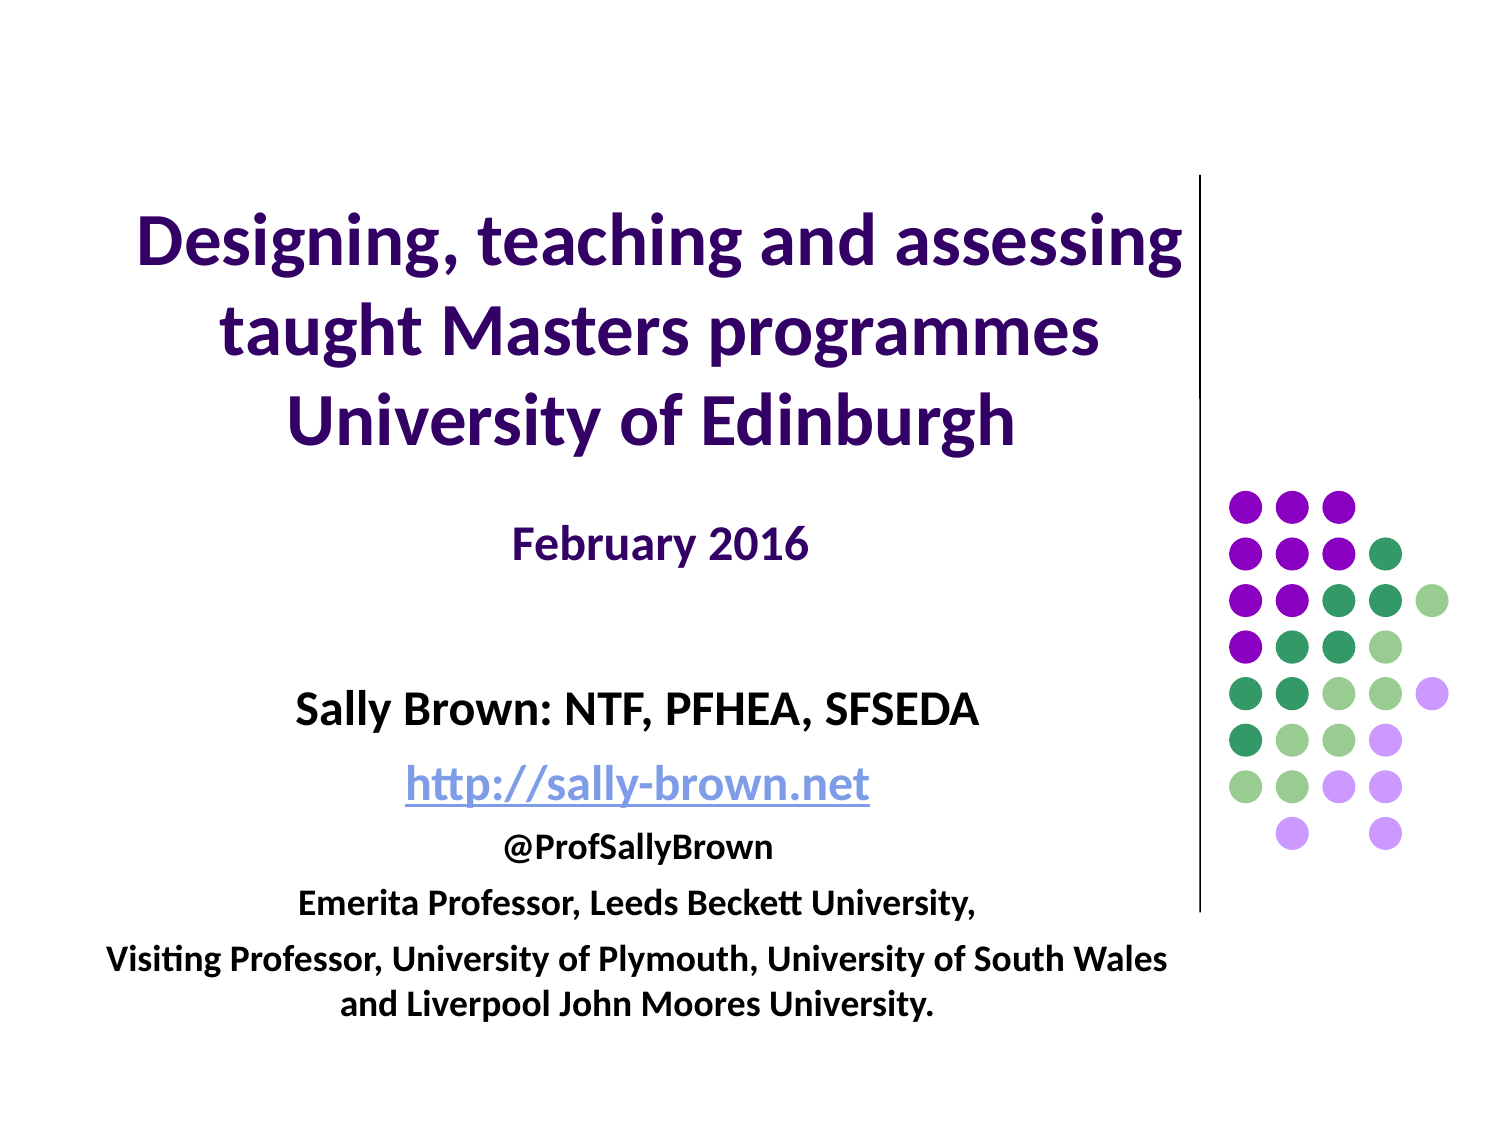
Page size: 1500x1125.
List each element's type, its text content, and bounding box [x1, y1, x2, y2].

subtitle Sally Brown: NTF, PFHEA, SFSEDA http://sally-brown.net @ProfSallyBrown Emerita Professor, Leeds Beckett University, Visiting Professor, University of Plymouth, University of South Wales and Liverpool John Moores University. [88, 667, 1187, 918]
title Designing, teaching and assessing taught Masters programmes University of Edinburgh February 2016 [117, 164, 1204, 648]
